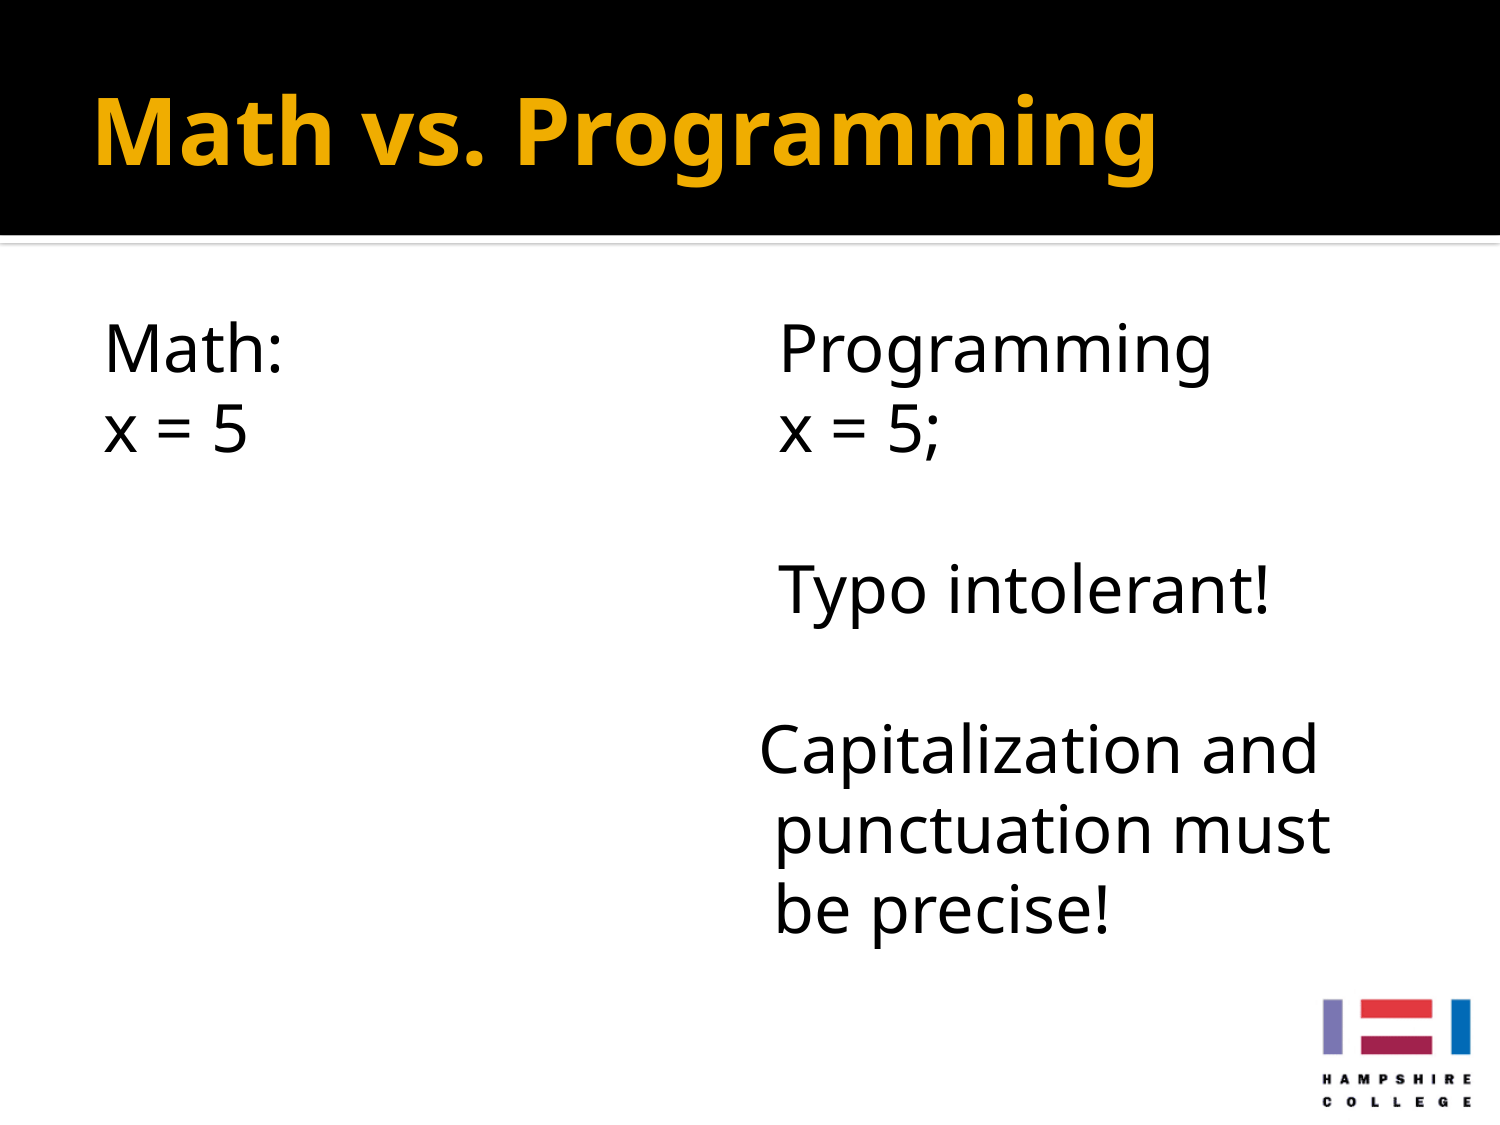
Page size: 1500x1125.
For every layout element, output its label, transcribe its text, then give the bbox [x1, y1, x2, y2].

list Math: x = 5 [75, 291, 675, 1050]
title Math vs. Programming [75, 25, 1425, 231]
text_box Programming x = 5; Typo intolerant! Capitalization and punctuation must be precise! [749, 291, 1350, 1050]
picture [1299, 978, 1500, 1125]
